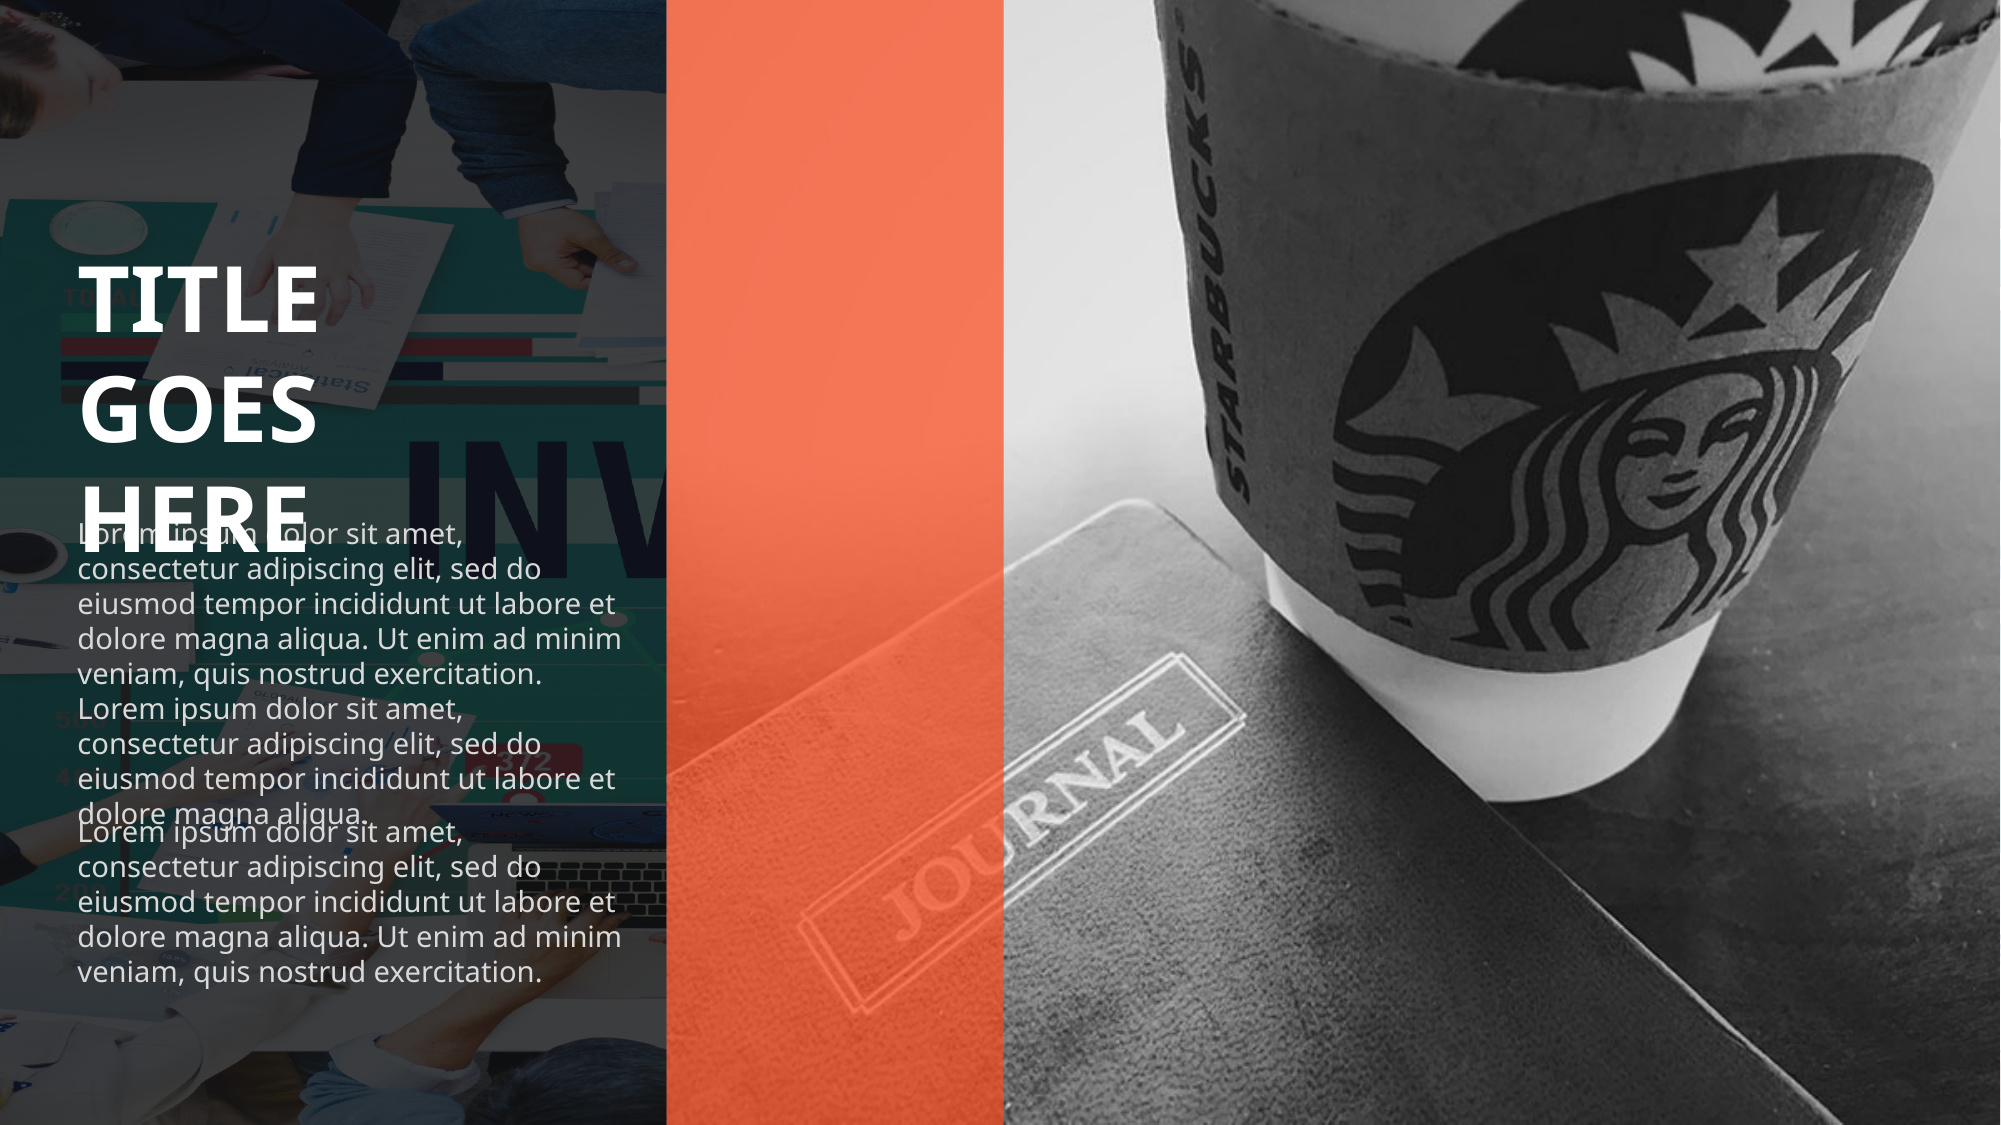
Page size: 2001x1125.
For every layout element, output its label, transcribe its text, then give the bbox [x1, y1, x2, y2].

text_box TITLE GOES HERE [62, 233, 549, 578]
text_box [666, 0, 1005, 1125]
text_box Lorem ipsum dolor sit amet, consectetur adipiscing elit, sed do eiusmod tempor incididunt ut labore et dolore magna aliqua. Ut enim ad minim veniam, quis nostrud exercitation. Lorem ipsum dolor sit amet, consectetur adipiscing elit, sed do eiusmod tempor incididunt ut labore et dolore magna aliqua. [62, 507, 643, 805]
text_box [1005, 0, 2000, 1125]
text_box Lorem ipsum dolor sit amet, consectetur adipiscing elit, sed do eiusmod tempor incididunt ut labore et dolore magna aliqua. Ut enim ad minim veniam, quis nostrud exercitation. [62, 805, 643, 996]
